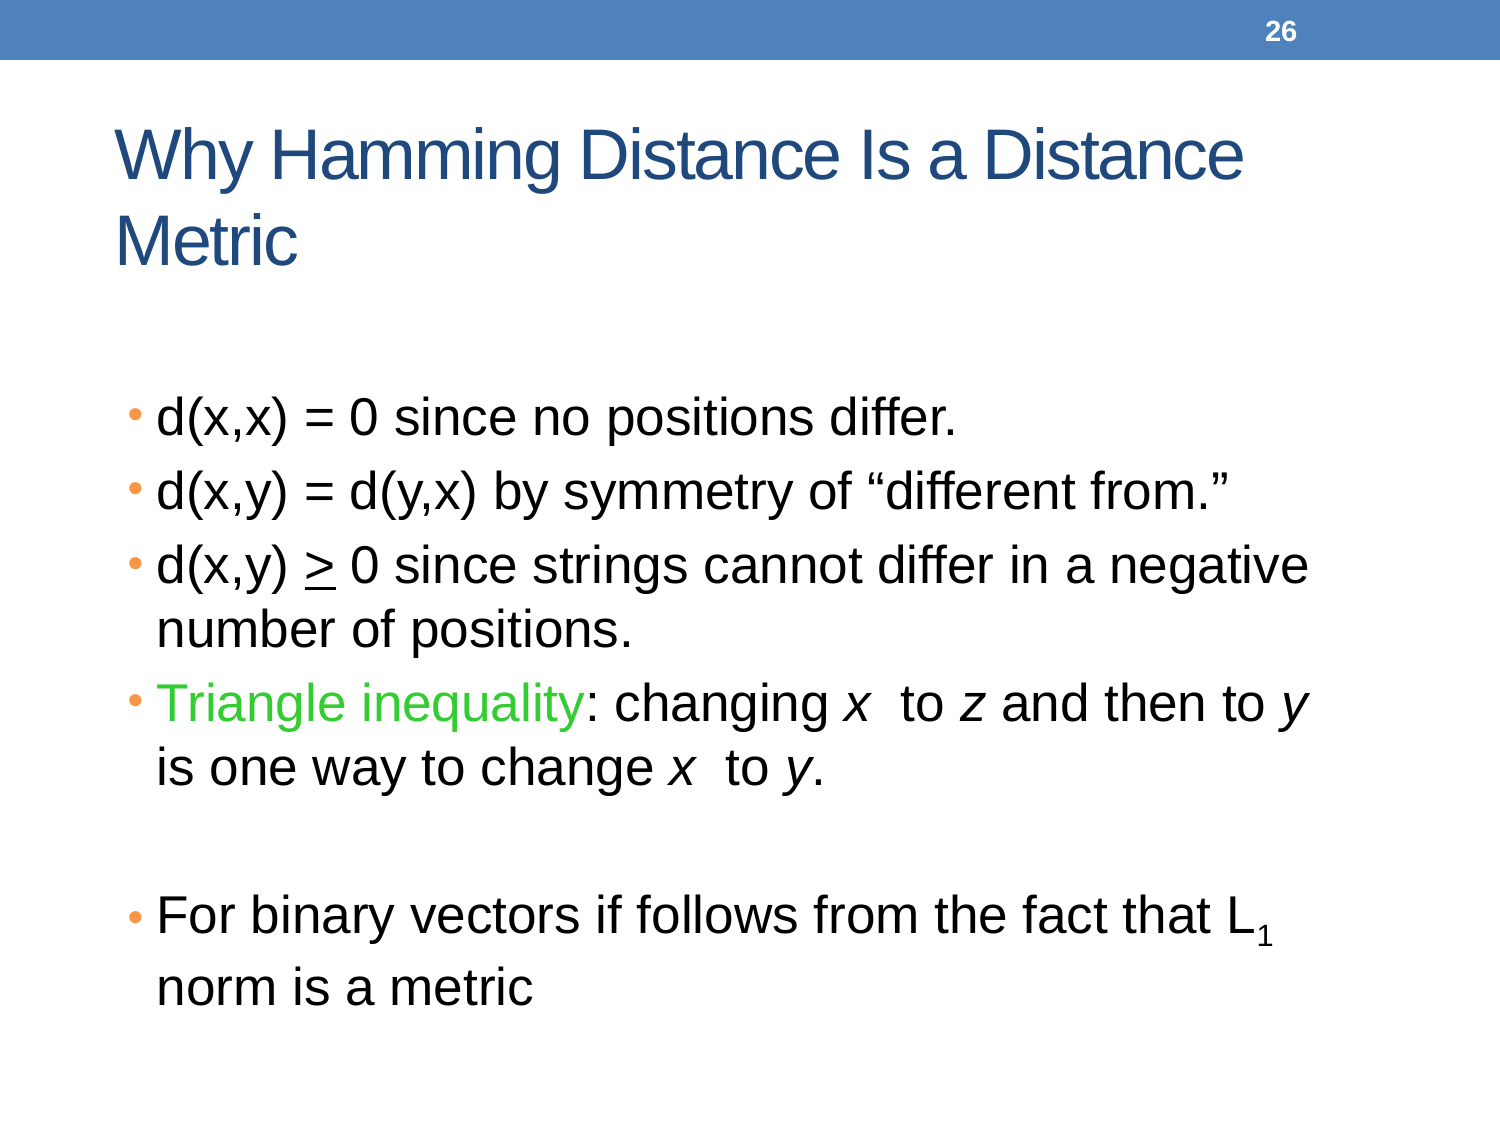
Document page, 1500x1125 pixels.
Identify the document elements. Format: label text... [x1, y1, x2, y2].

list d(x,x) = 0 since no positions differ. d(x,y) = d(y,x) by symmetry of “different from.” d(x,y) > 0 since strings cannot differ in a negative number of positions. Triangle inequality: changing x to z and then to y is one way to change x to y. For binary vectors if follows from the fact that L1 norm is a metric [112, 375, 1388, 1025]
title Why Hamming Distance Is a Distance Metric [99, 99, 1388, 288]
slide_number 26 [1250, 3, 1425, 57]
